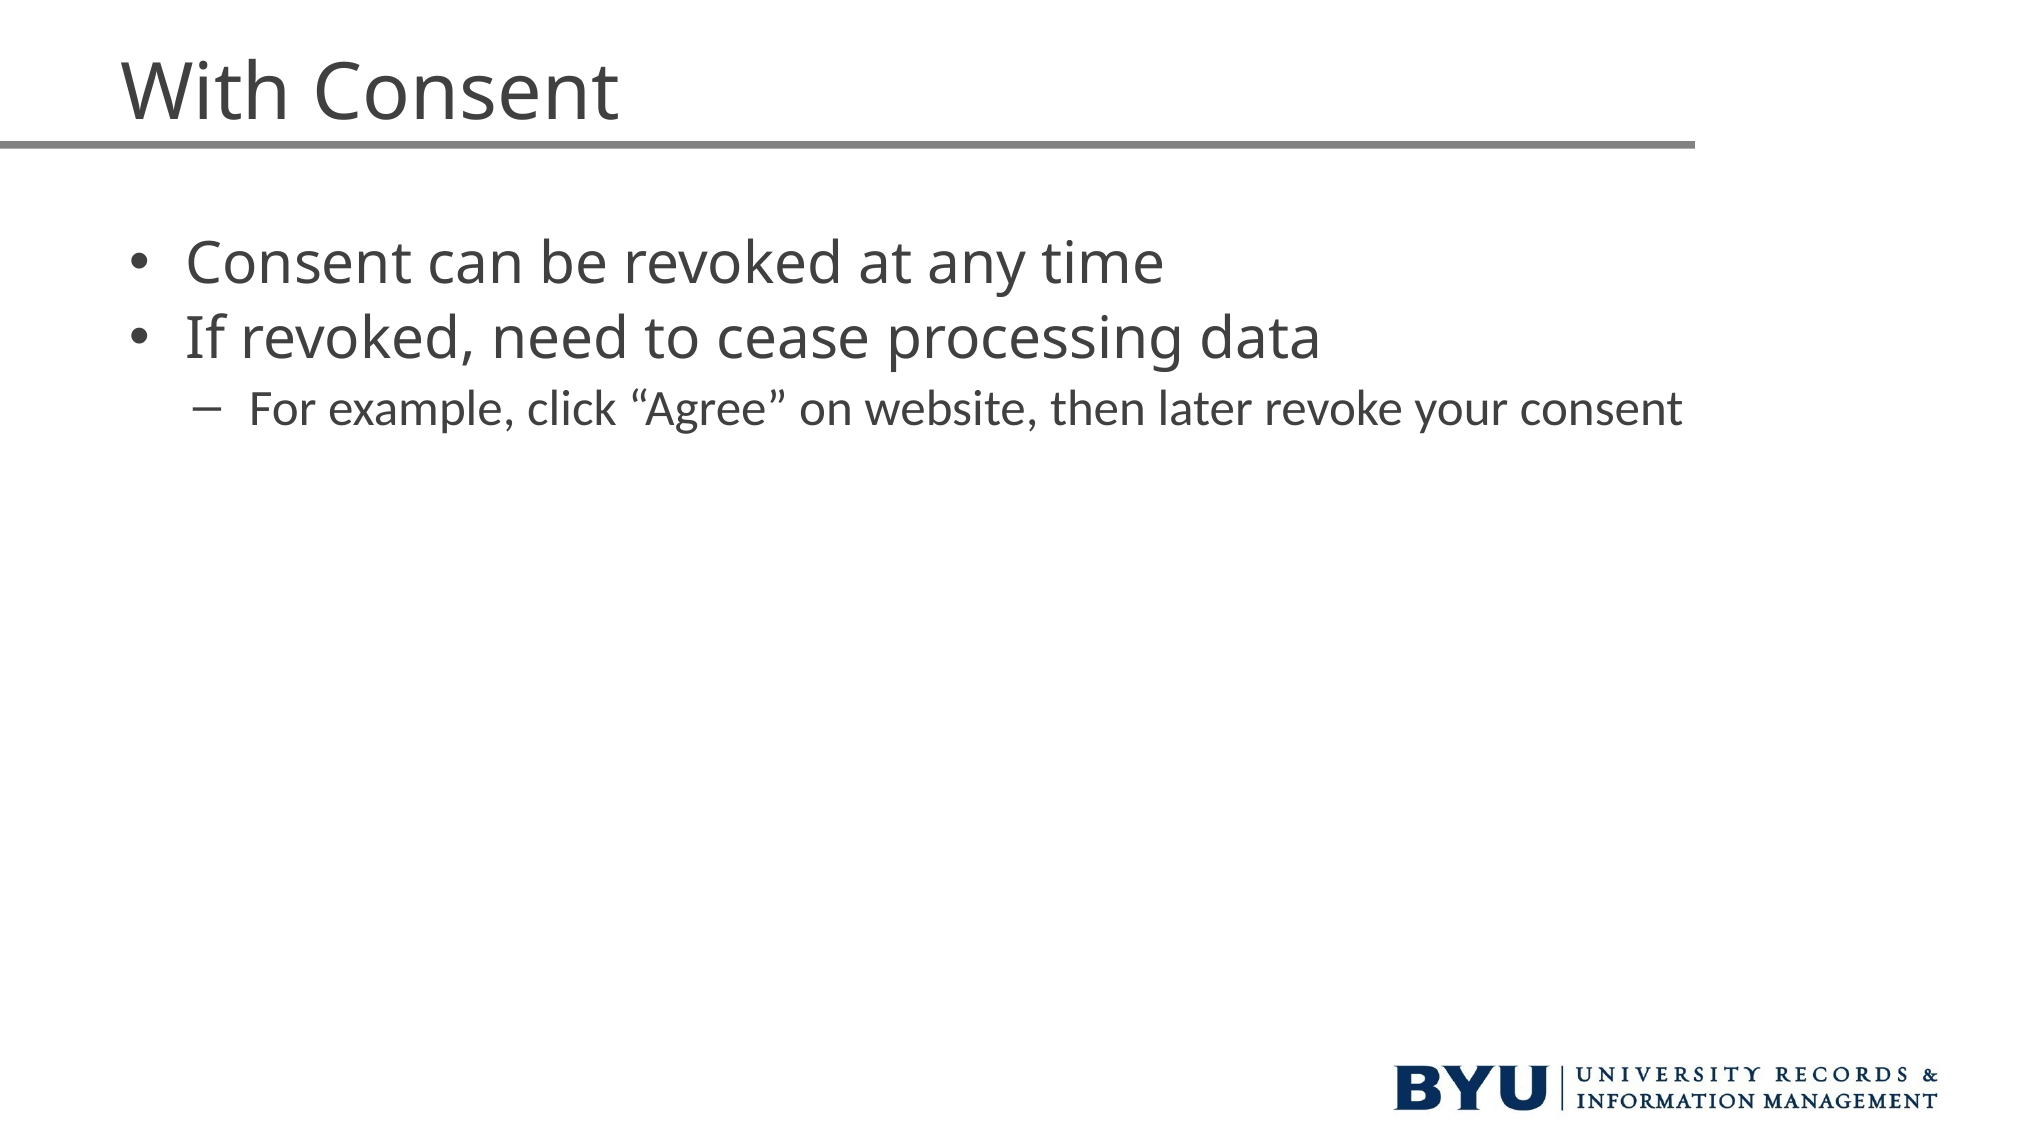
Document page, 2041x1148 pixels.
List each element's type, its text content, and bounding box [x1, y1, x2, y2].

picture [1382, 1053, 1950, 1122]
list Consent can be revoked at any time If revoked, need to cease processing data For example, click “Agree” on website, then later revoke your consent [101, 211, 1921, 1025]
title With Consent [101, 23, 1696, 152]
